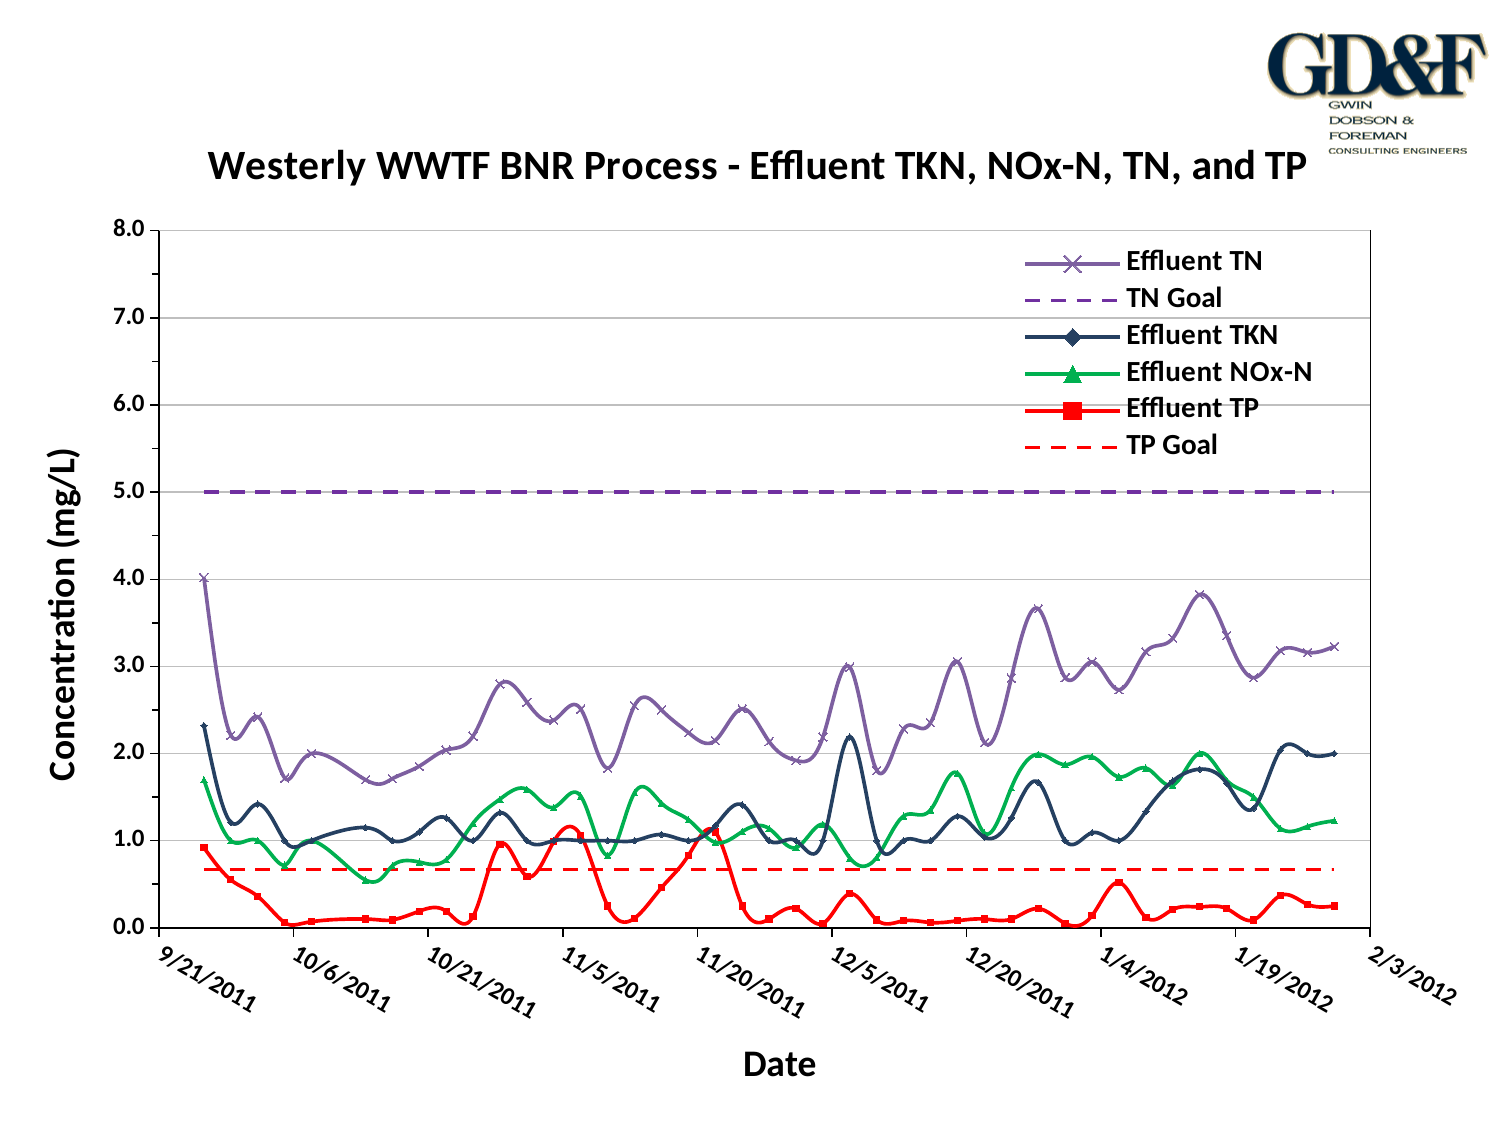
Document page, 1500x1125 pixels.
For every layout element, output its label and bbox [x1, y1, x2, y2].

picture [1250, 12, 1500, 86]
chart [0, 86, 1500, 1125]
